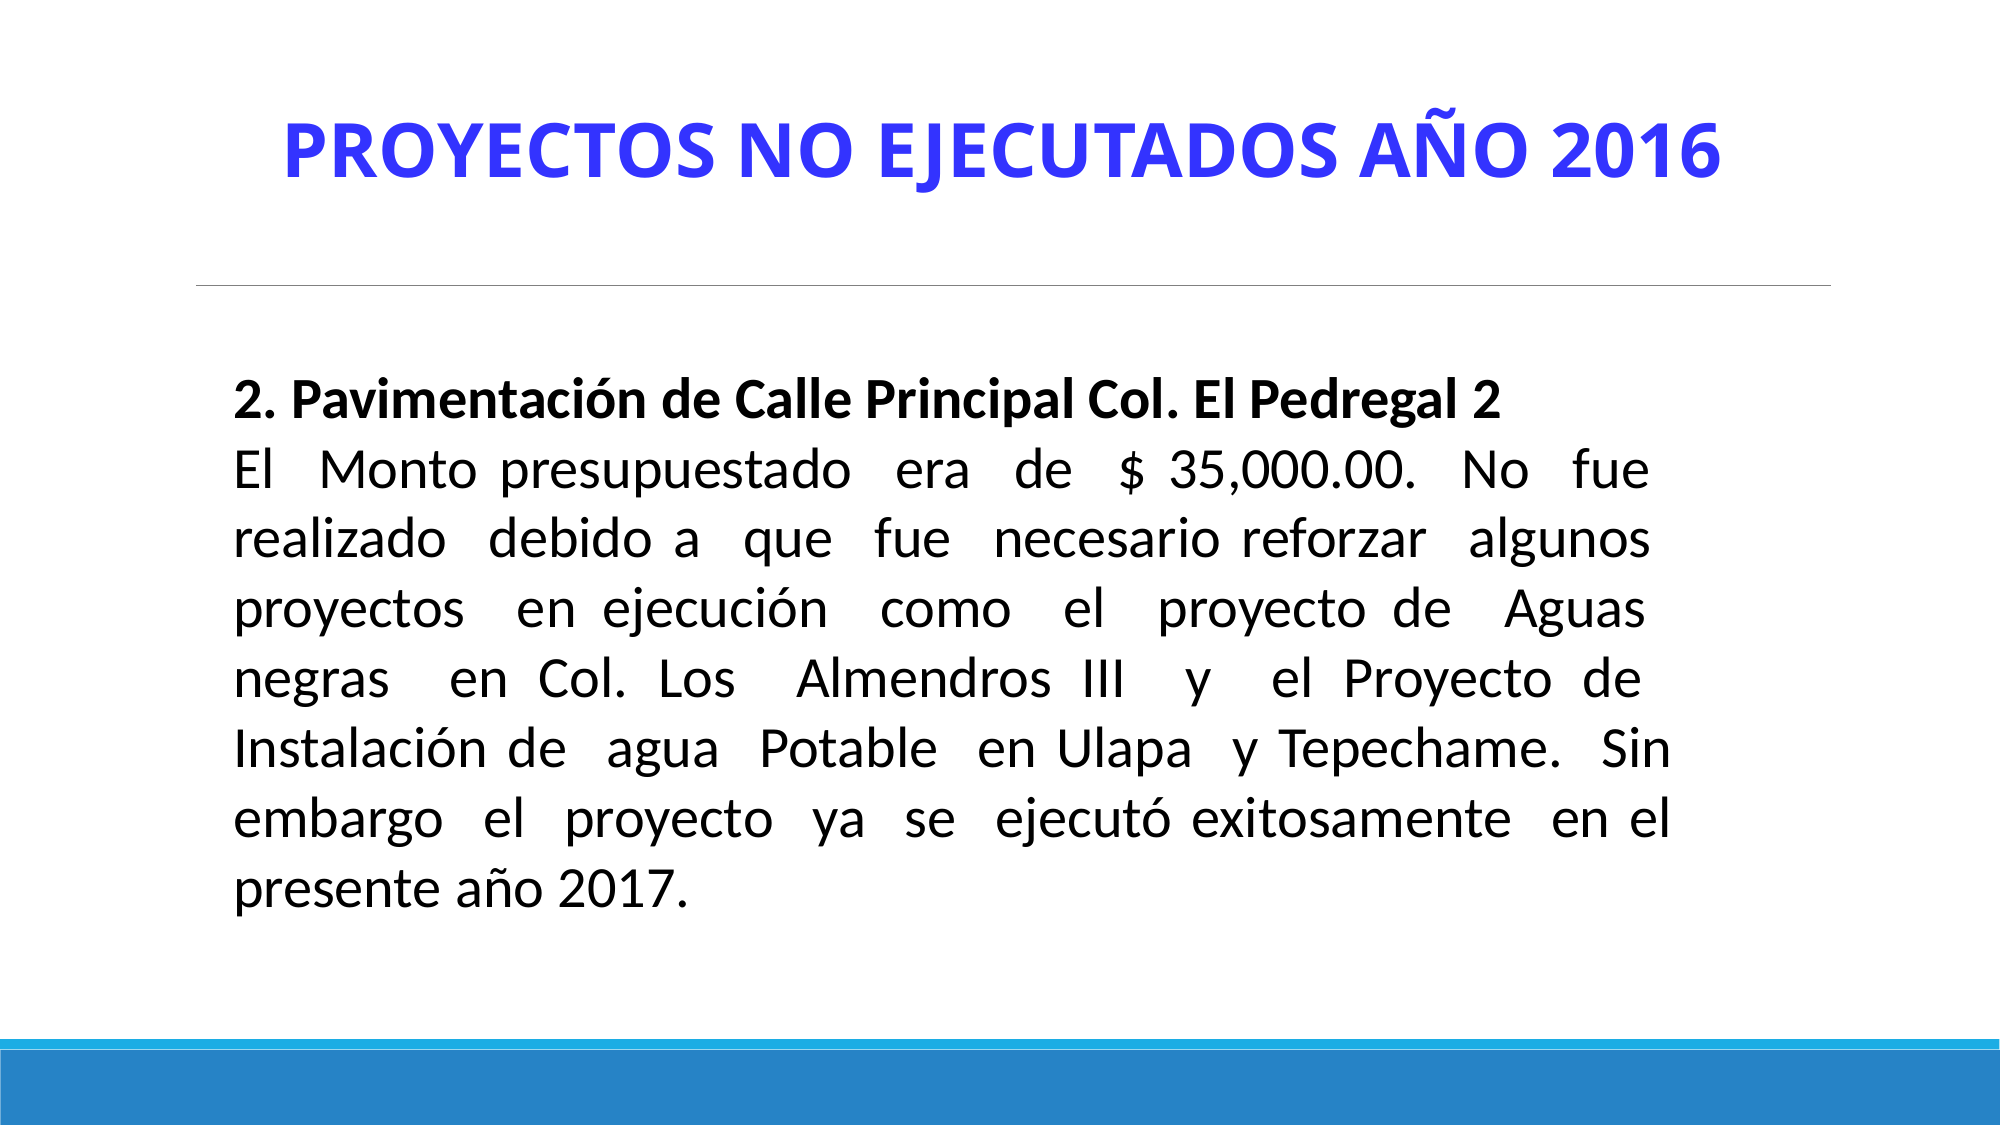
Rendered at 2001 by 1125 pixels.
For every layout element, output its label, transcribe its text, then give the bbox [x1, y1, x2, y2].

text_box PROYECTOS NO EJECUTADOS AÑO 2016 [144, 94, 1861, 200]
text_box 2. Pavimentación de Calle Principal Col. El Pedregal 2 El Monto presupuestado era de $ 35,000.00. No fue realizado debido a que fue necesario reforzar algunos proyectos en ejecución como el proyecto de Aguas negras en Col. Los Almendros III y el Proyecto de Instalación de agua Potable en Ulapa y Tepechame. Sin embargo el proyecto ya se ejecutó exitosamente en el presente año 2017. [218, 352, 1689, 927]
